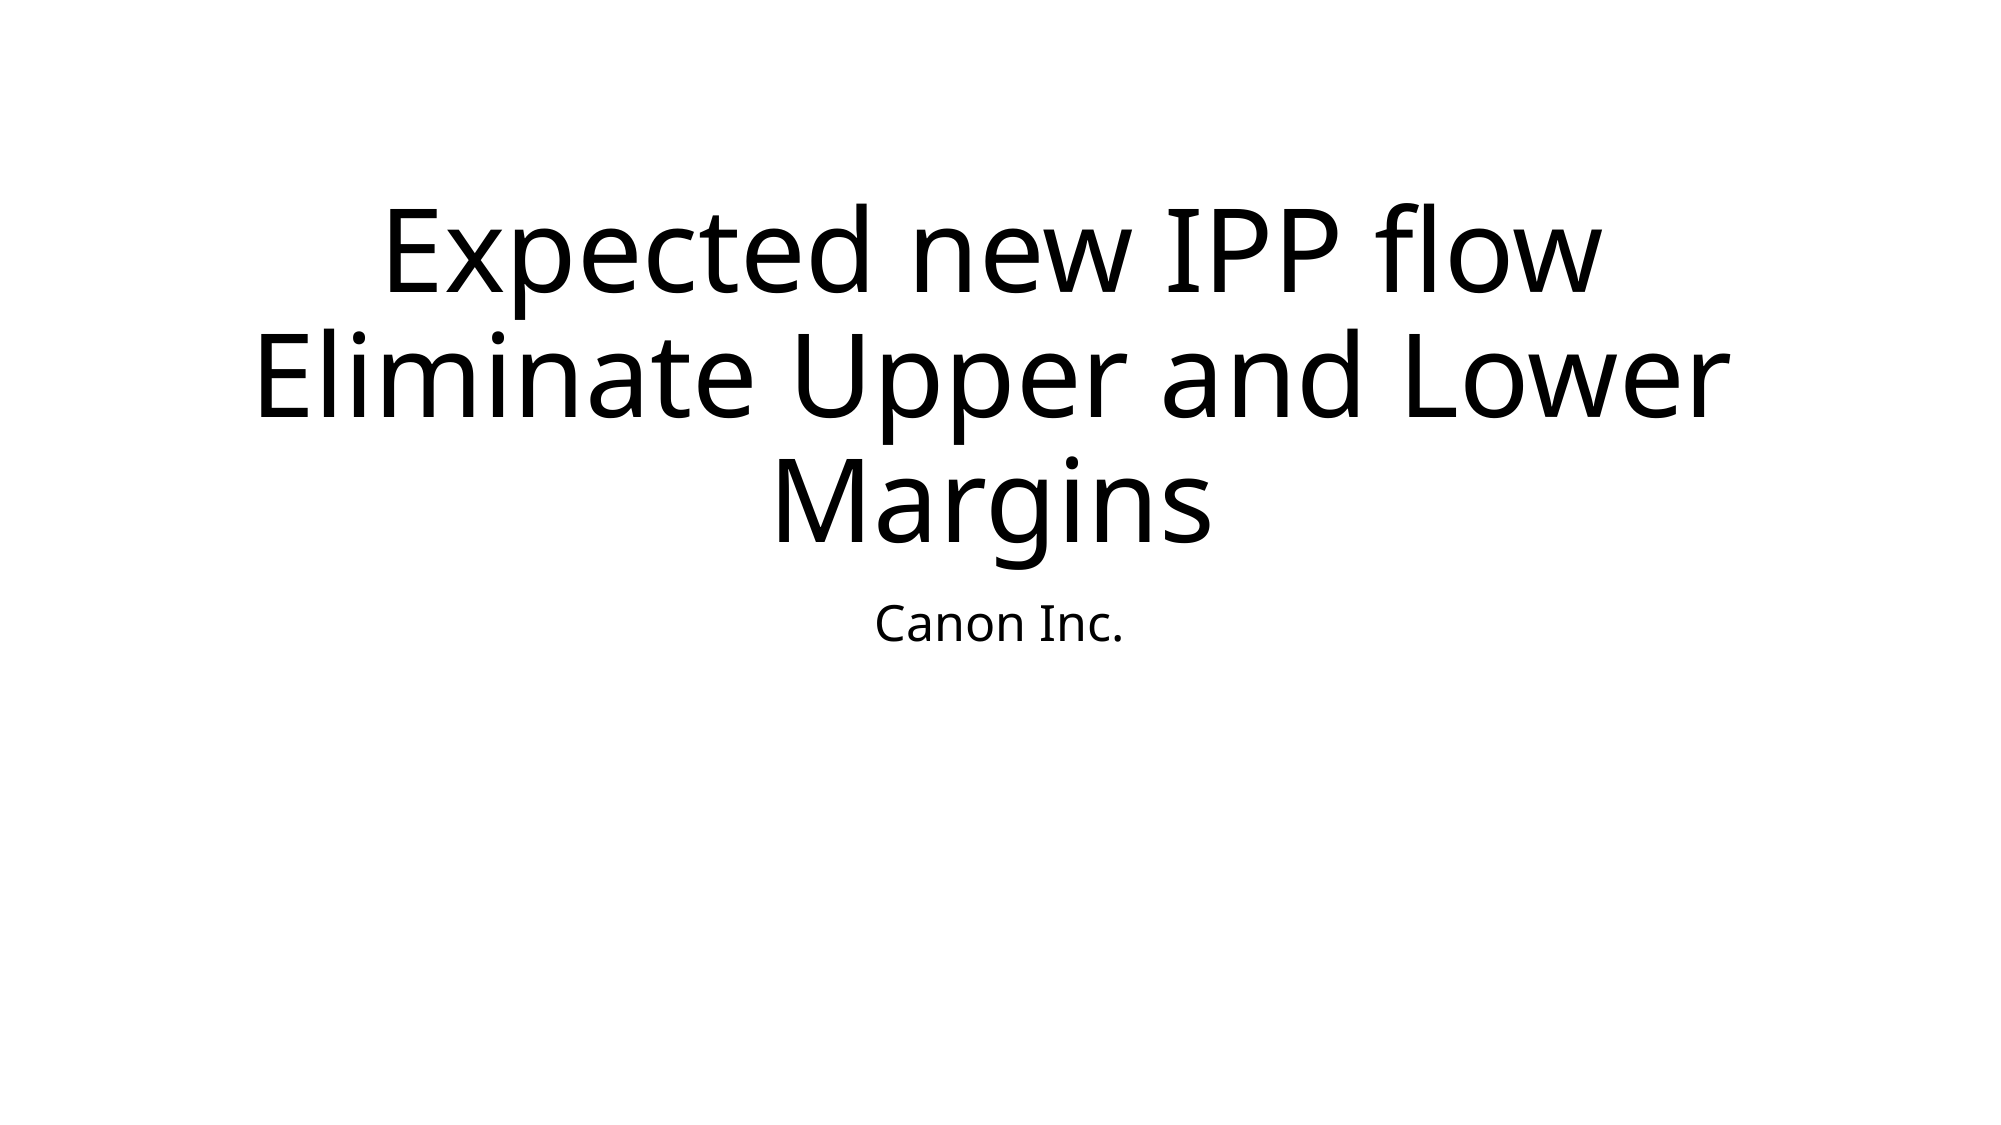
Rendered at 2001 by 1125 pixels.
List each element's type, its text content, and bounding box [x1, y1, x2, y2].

title Expected new IPP flow Eliminate Upper and Lower Margins [87, 184, 1896, 576]
subtitle Canon Inc. [249, 590, 1750, 863]
